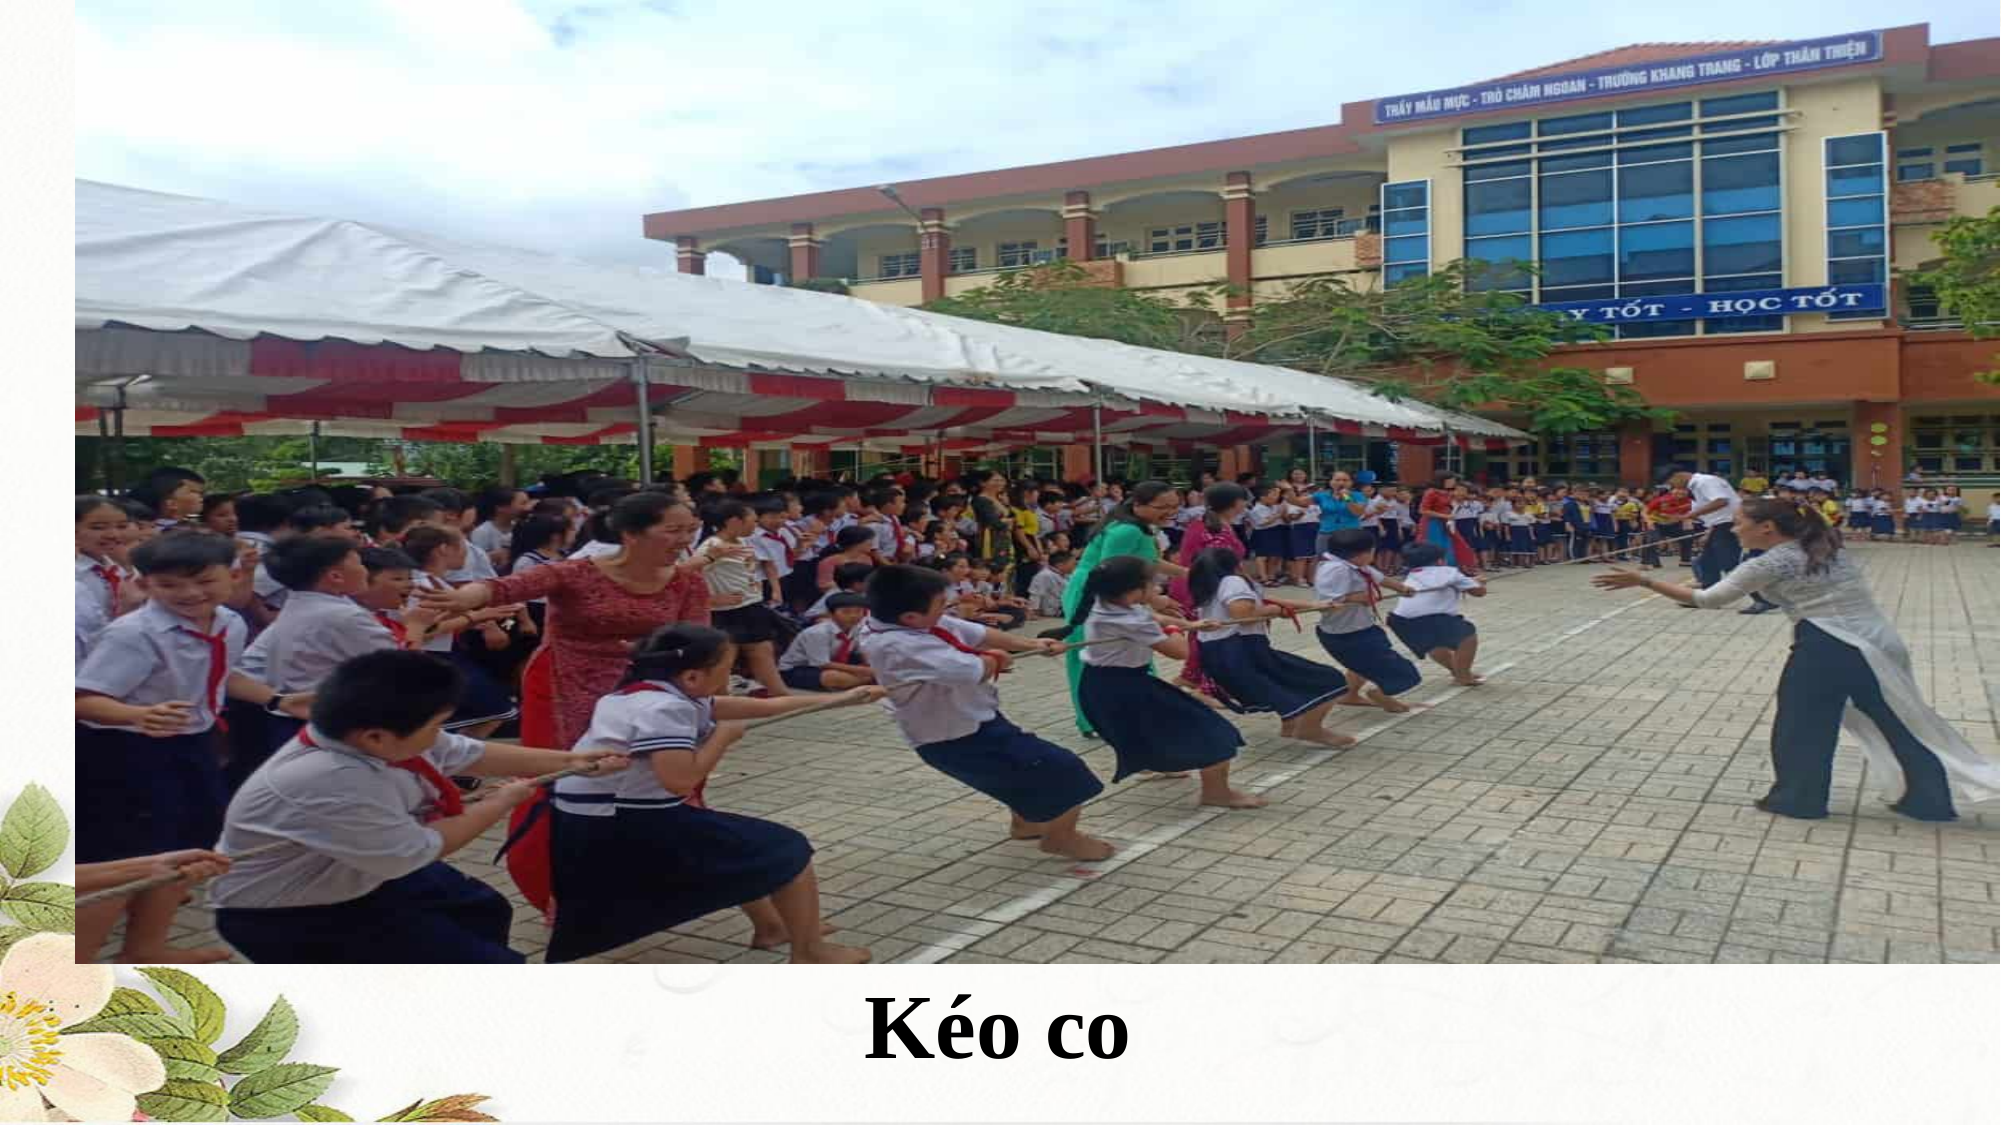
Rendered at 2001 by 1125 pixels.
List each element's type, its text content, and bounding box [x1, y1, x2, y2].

picture [0, 0, 2001, 1125]
text_box Kéo co [696, 973, 1301, 1088]
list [74, 0, 2000, 964]
